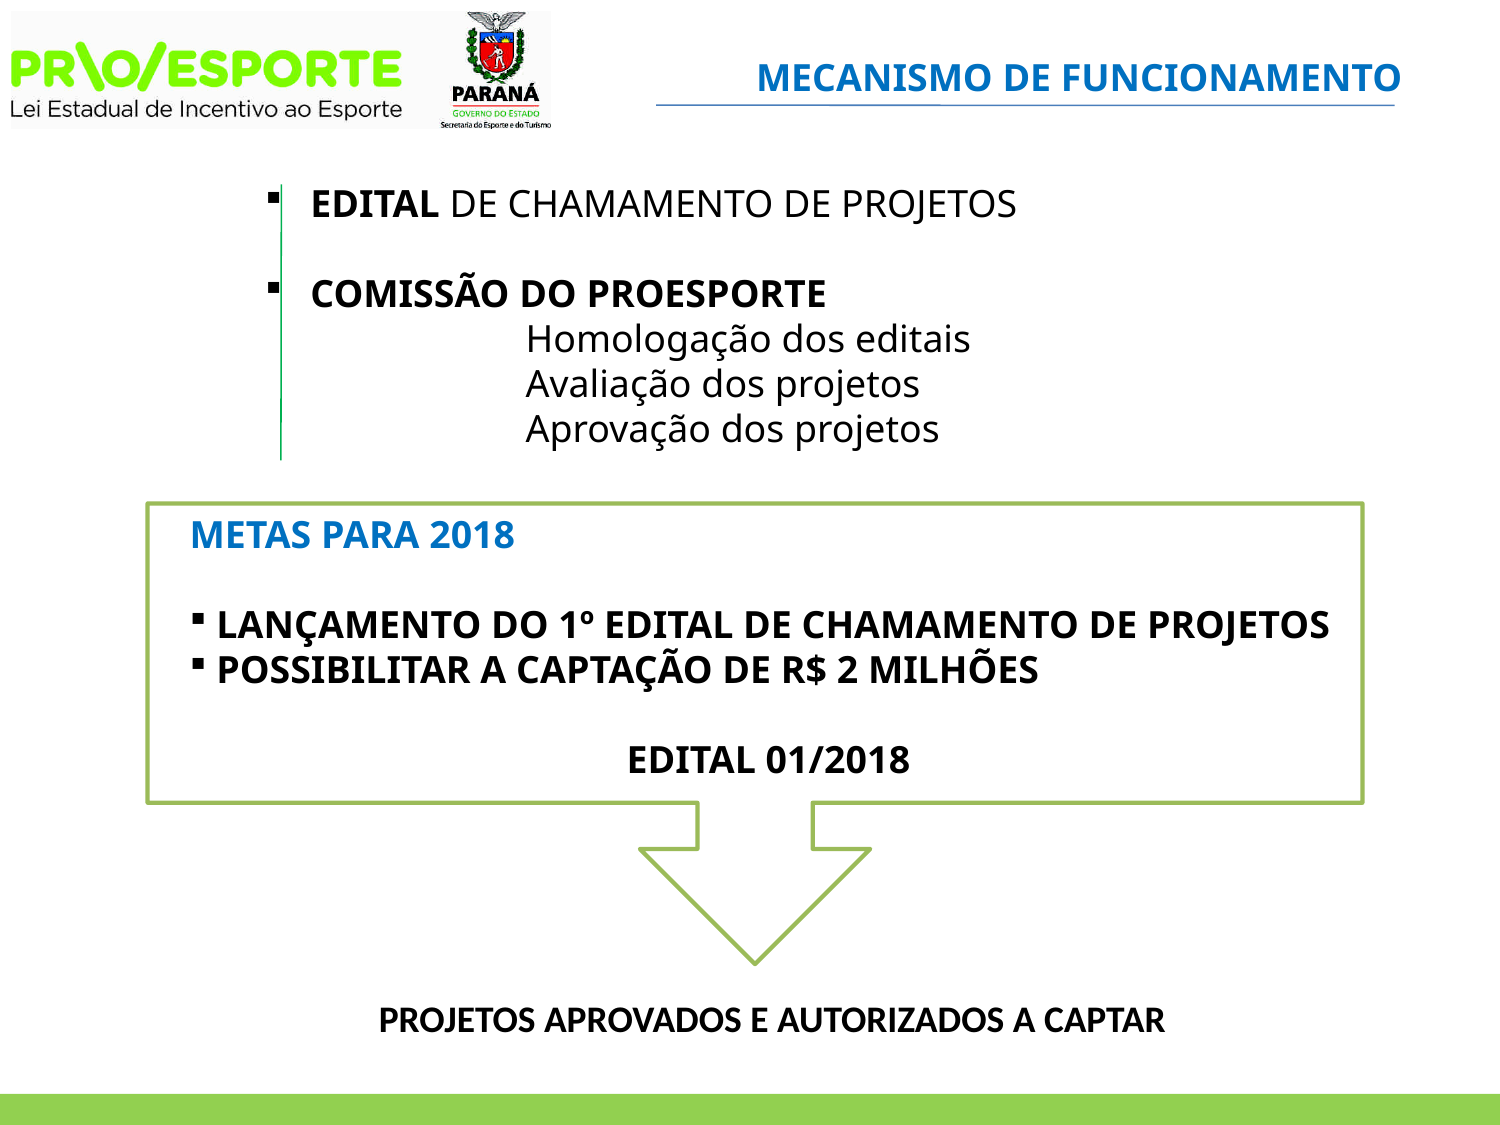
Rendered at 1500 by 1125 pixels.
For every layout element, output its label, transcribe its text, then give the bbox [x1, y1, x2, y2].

picture [11, 11, 551, 130]
text_box METAS PARA 2018 LANÇAMENTO DO 1º EDITAL DE CHAMAMENTO DE PROJETOS POSSIBILITAR A CAPTAÇÃO DE R$ 2 MILHÕES EDITAL 01/2018 [174, 503, 1363, 789]
text_box PROJETOS APROVADOS E AUTORIZADOS A CAPTAR [364, 987, 1182, 1048]
text_box [145, 501, 1365, 967]
text_box EDITAL DE CHAMAMENTO DE PROJETOS COMISSÃO DO PROESPORTE Homologação dos editais Avaliação dos projetos Aprovação dos projetos [210, 172, 1301, 458]
text_box [0, 1092, 1500, 1125]
text_box MECANISMO DE FUNCIONAMENTO [741, 46, 1418, 107]
